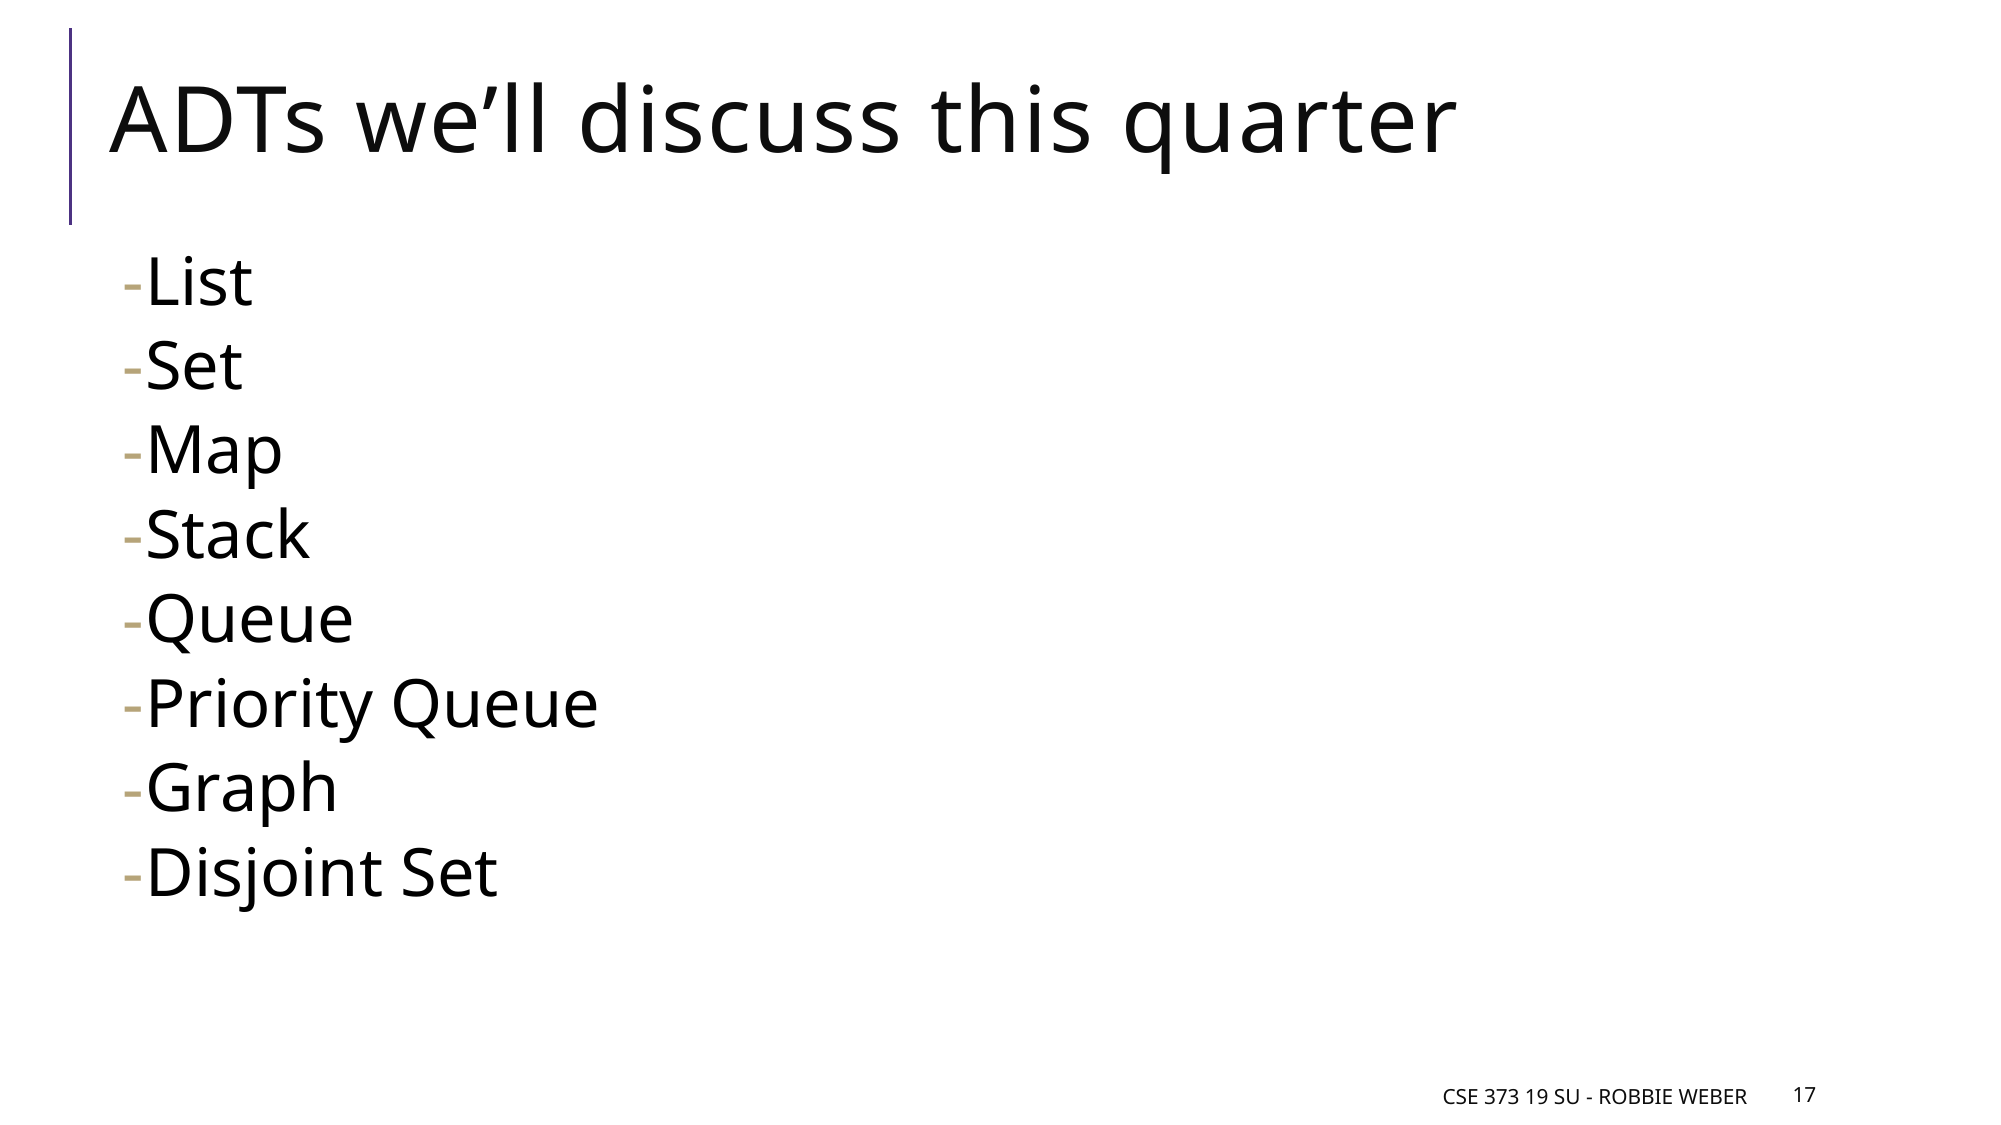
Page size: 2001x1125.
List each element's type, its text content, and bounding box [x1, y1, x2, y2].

footer CSE 373 19 SU - Robbie Weber [794, 1073, 1763, 1119]
slide_number 17 [1777, 1073, 1938, 1119]
title ADTs we’ll discuss this quarter [94, 43, 1930, 210]
list List Set Map Stack Queue Priority Queue Graph Disjoint Set [94, 240, 1930, 1035]
